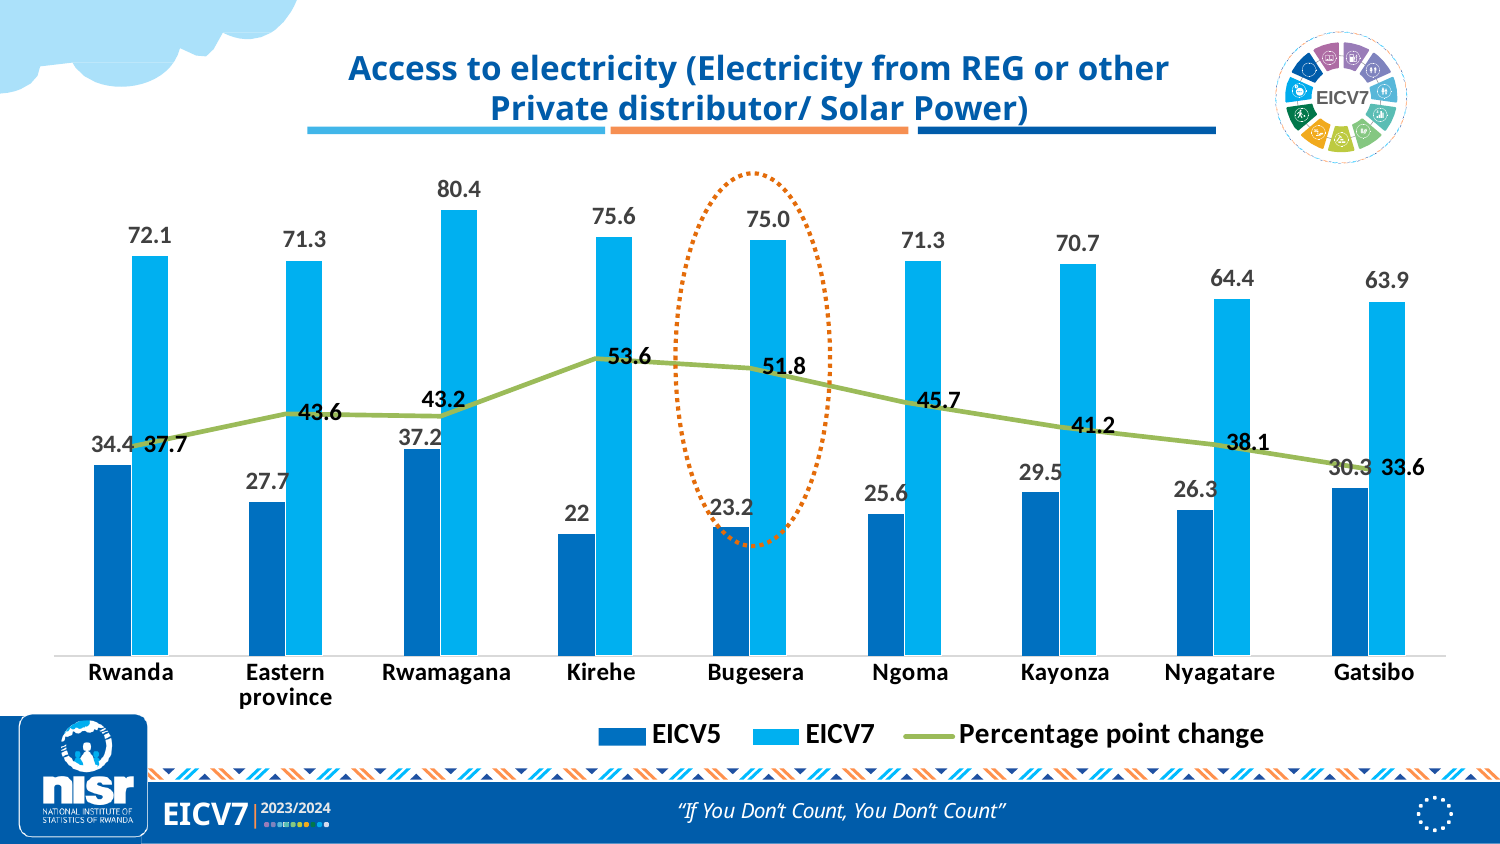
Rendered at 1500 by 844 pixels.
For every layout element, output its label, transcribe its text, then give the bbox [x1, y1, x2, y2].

chart [24, 143, 1476, 778]
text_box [1277, 112, 1285, 131]
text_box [0, 713, 1500, 844]
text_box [307, 126, 1217, 135]
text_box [1275, 31, 1408, 142]
text_box [0, 0, 297, 94]
title Access to electricity (Electricity from REG or other Private distributor/ Solar Power) [317, 46, 1202, 125]
